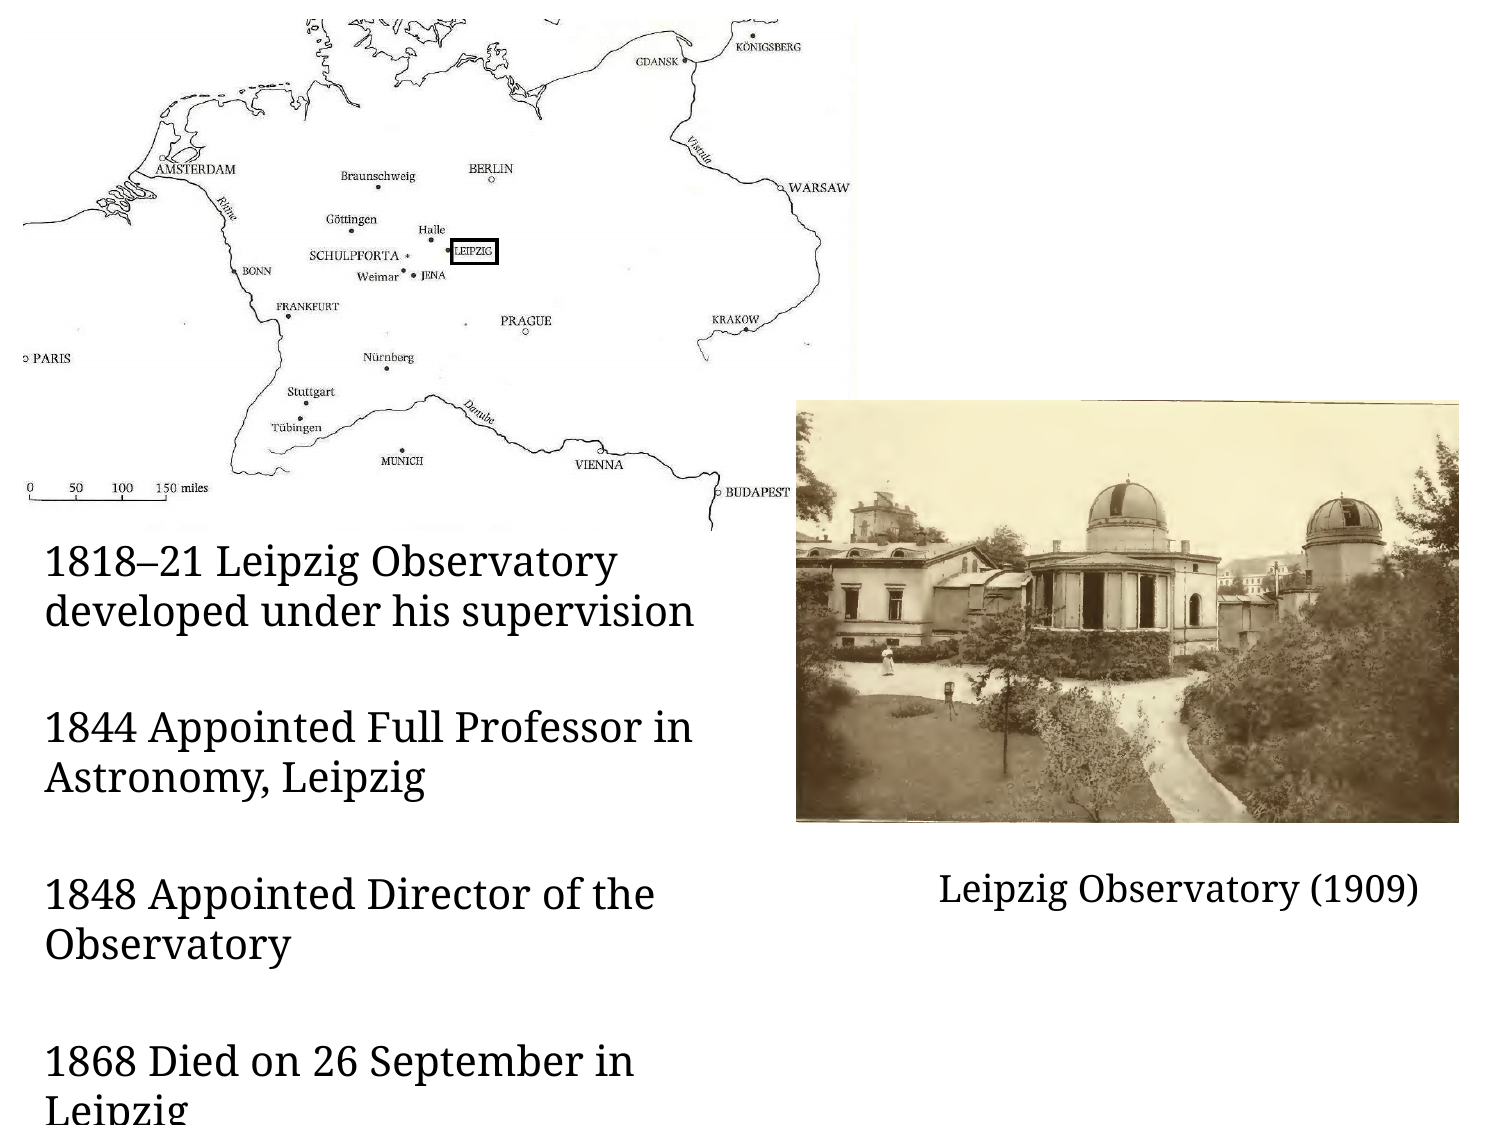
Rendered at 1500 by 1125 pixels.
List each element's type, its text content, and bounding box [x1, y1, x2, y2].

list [795, 400, 1459, 823]
picture [23, 18, 857, 531]
list 1818–21 Leipzig Observatory developed under his supervision 1844 Appointed Full Professor in Astronomy, Leipzig 1848 Appointed Director of the Observatory 1868 Died on 26 September in Leipzig [29, 539, 774, 1106]
text_box Leipzig Observatory (1909) [876, 857, 1473, 918]
